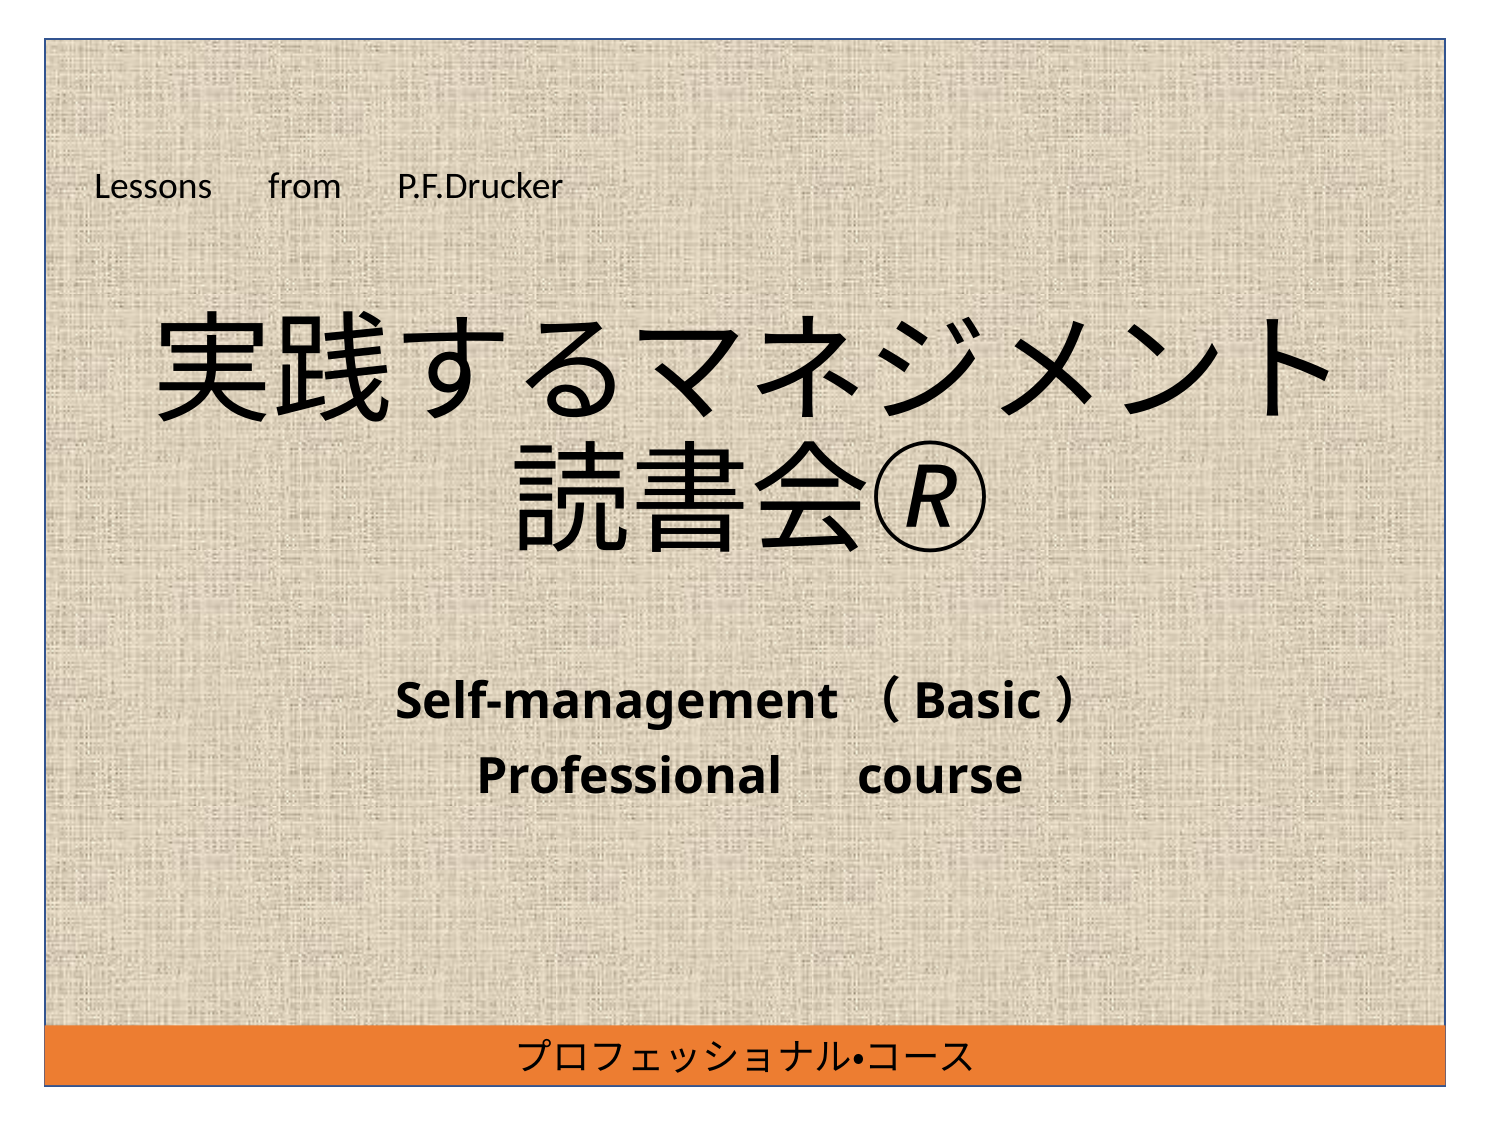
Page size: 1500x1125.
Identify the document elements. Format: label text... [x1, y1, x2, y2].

text_box [44, 863, 1446, 1025]
text_box Lessons from P.F.Drucker [79, 153, 579, 214]
title 実践するマネジメント 読書会🄬 [112, 184, 1388, 576]
subtitle Self‐management（Basic） Professional course [0, 667, 1500, 863]
text_box プロフェッショナル・コース [44, 1025, 1446, 1086]
text_box [44, 38, 1446, 667]
